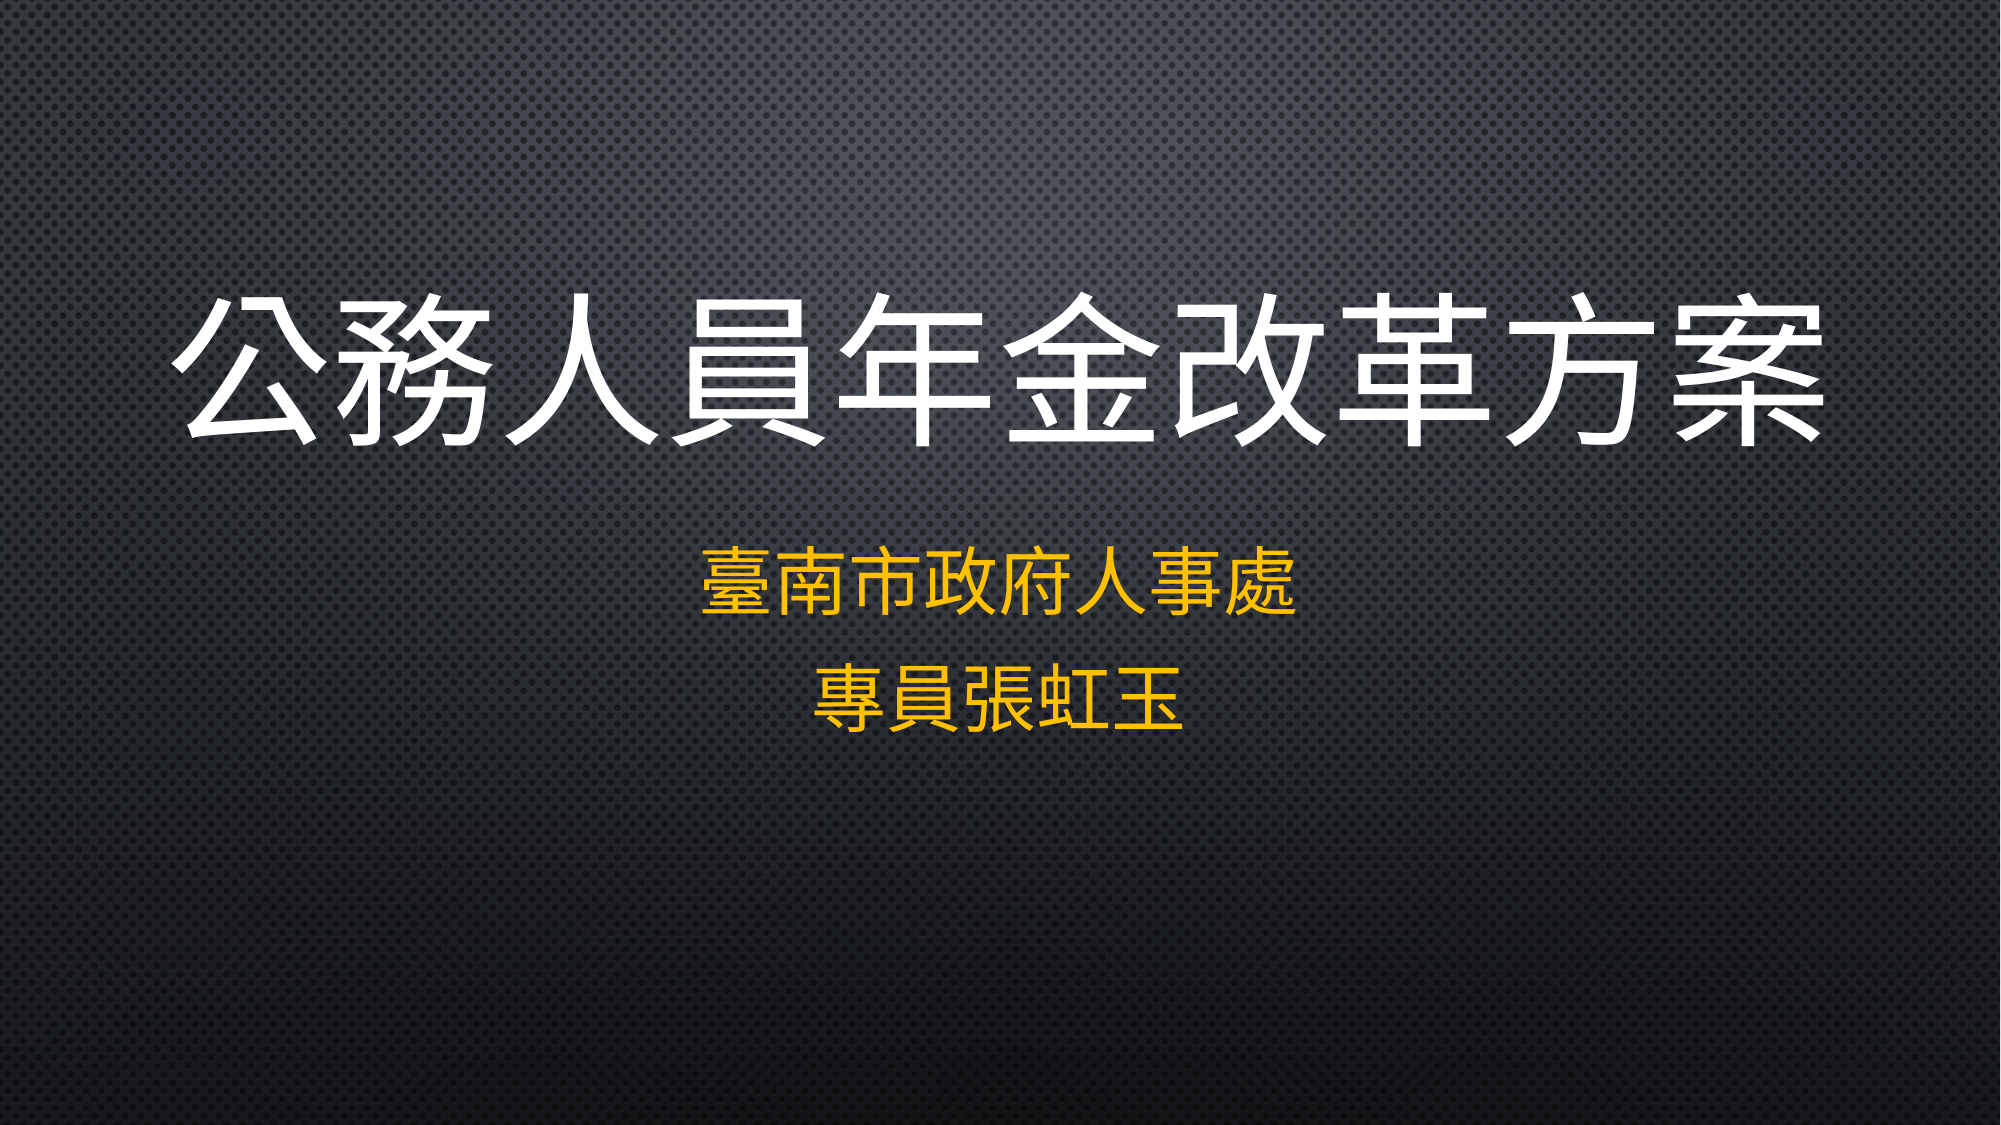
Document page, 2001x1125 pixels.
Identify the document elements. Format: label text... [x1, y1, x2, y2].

subtitle 臺南市政府人事處 專員張虹玉 [287, 526, 1711, 840]
title 公務人員年金改革方案 [106, 0, 1891, 474]
